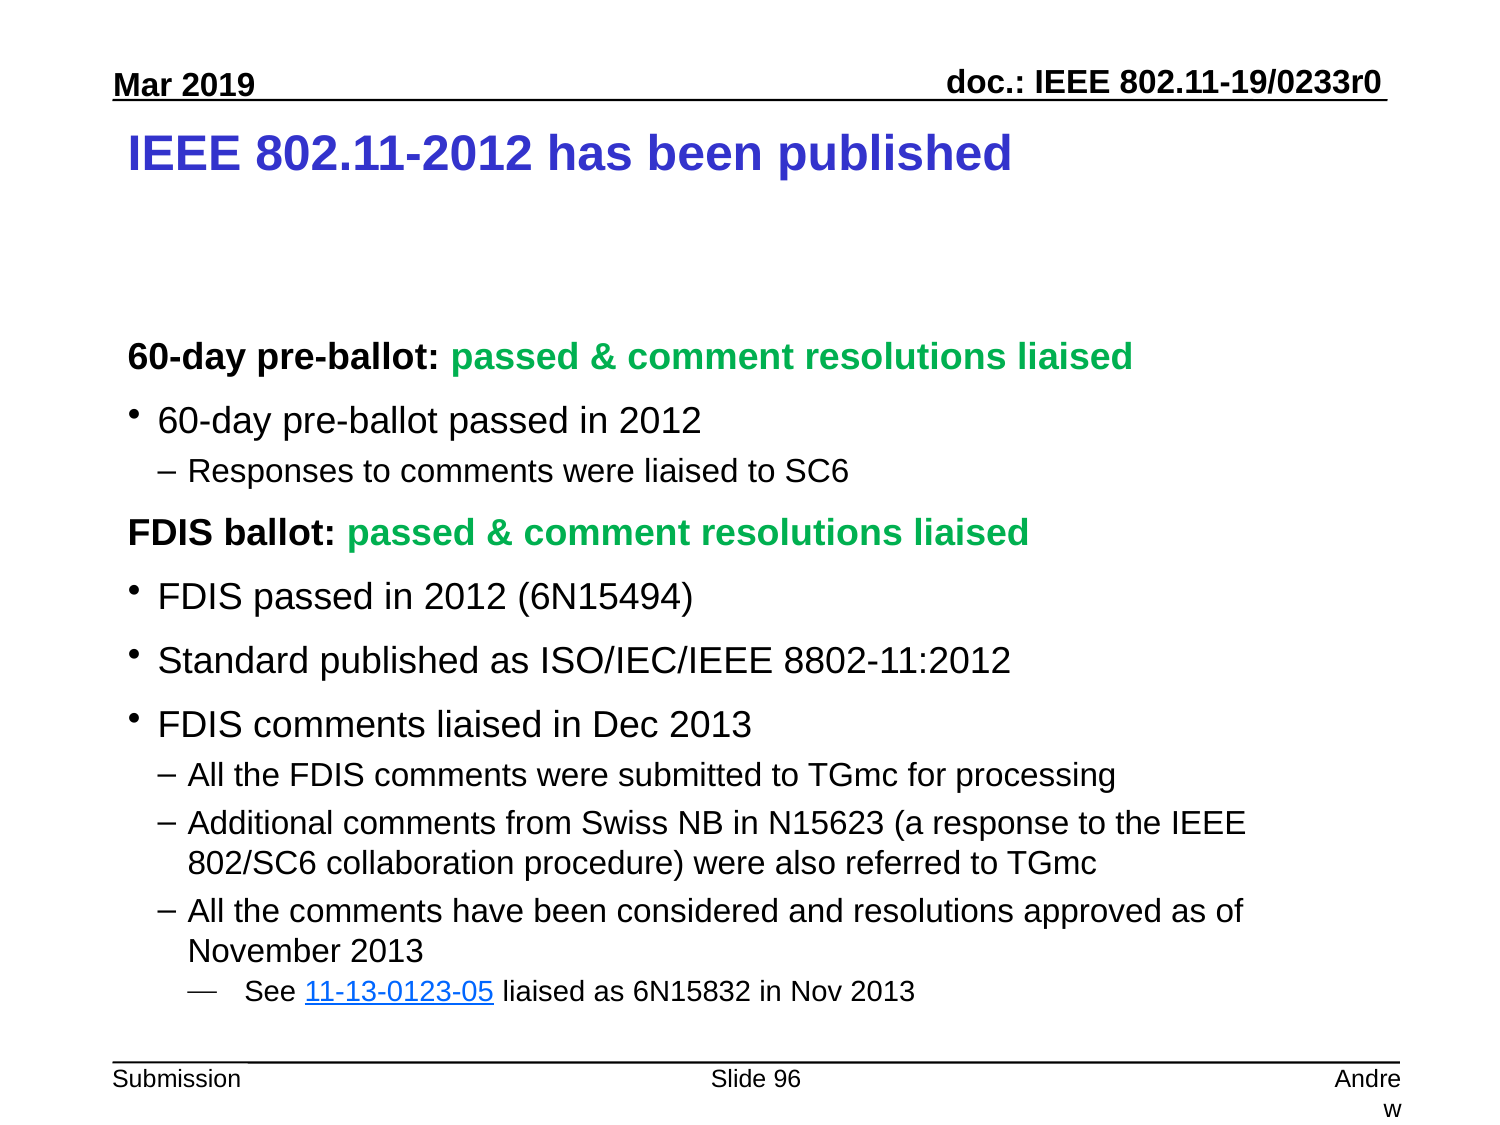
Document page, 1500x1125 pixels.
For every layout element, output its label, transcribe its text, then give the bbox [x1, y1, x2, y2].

title IEEE 802.11-2012 has been published [112, 112, 1388, 288]
footer Andrew Myles, Cisco [1320, 1061, 1402, 1093]
slide_number Slide 96 [709, 1061, 803, 1093]
list 60-day pre-ballot: passed & comment resolutions liaised 60-day pre-ballot passed in 2012 Responses to comments were liaised to SC6 FDIS ballot: passed & comment resolutions liaised FDIS passed in 2012 (6N15494) Standard published as ISO/IEC/IEEE 8802-11:2012 FDIS comments liaised in Dec 2013 All the FDIS comments were submitted to TGmc for processing Additional comments from Swiss NB in N15623 (a response to the IEEE 802/SC6 collaboration procedure) were also referred to TGmc All the comments have been considered and resolutions approved as of November 2013 See 11-13-0123-05 liaised as 6N15832 in Nov 2013 [112, 324, 1388, 1000]
